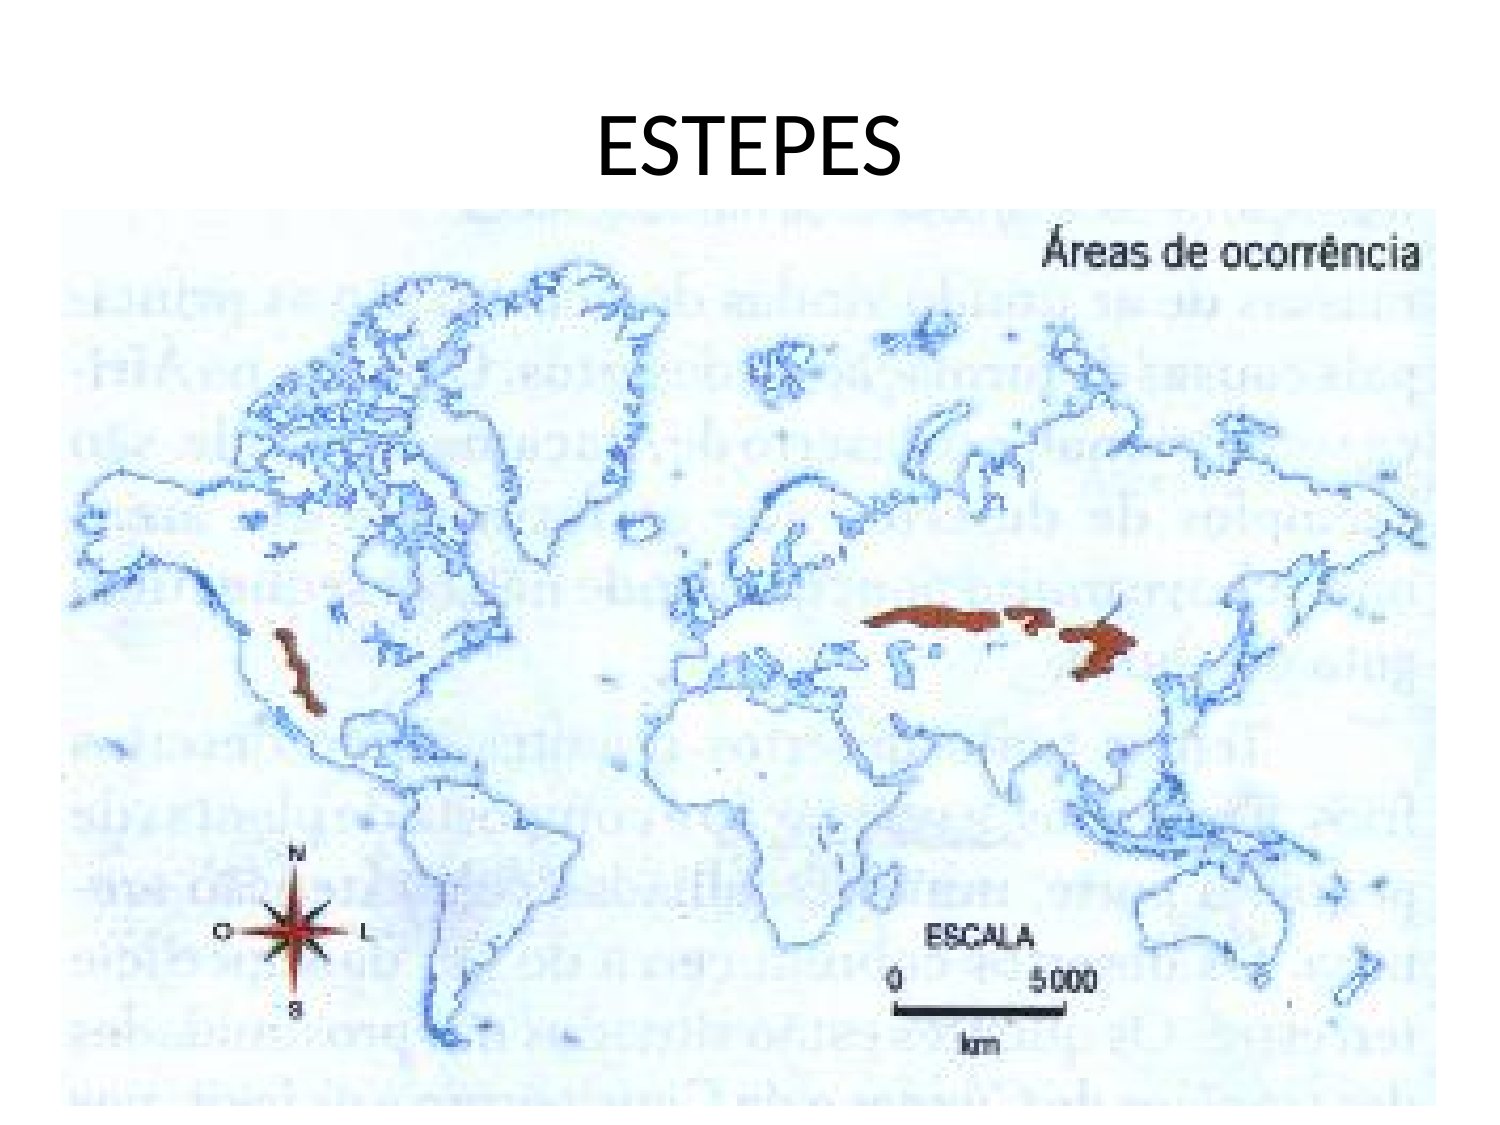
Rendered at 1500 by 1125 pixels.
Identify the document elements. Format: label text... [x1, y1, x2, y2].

title ESTEPES [75, 45, 1425, 207]
picture [61, 209, 1436, 1107]
